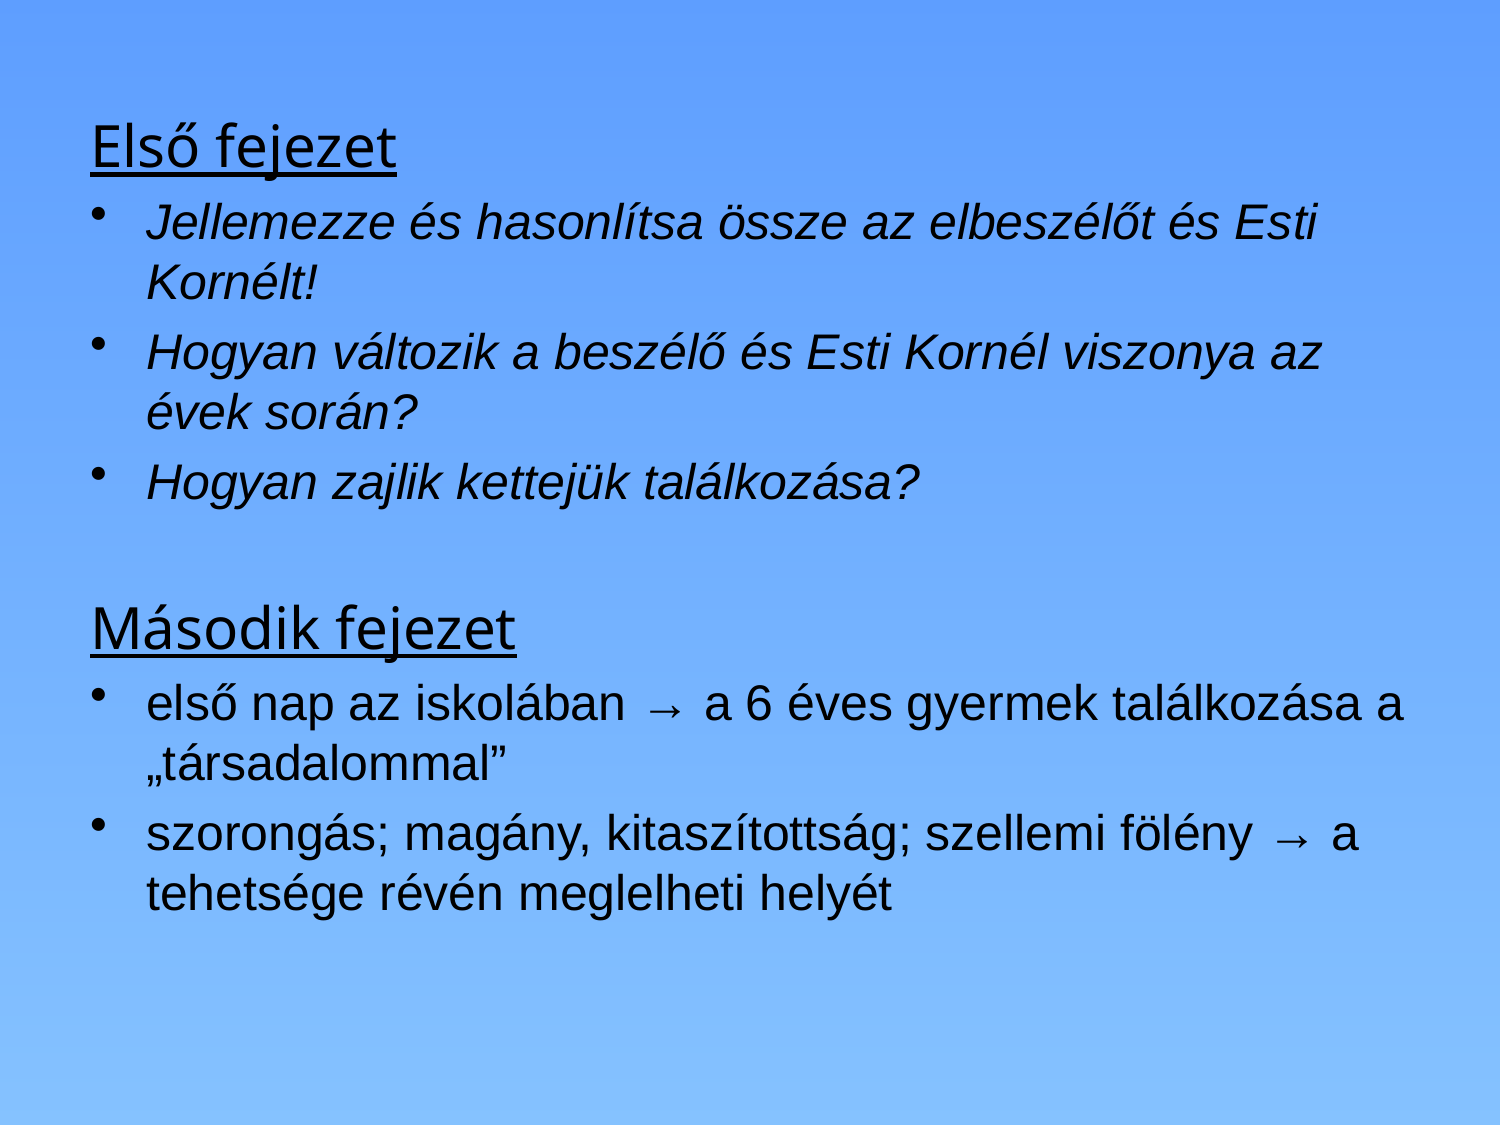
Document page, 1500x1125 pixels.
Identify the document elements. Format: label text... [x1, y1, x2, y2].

list Első fejezet Jellemezze és hasonlítsa össze az elbeszélőt és Esti Kornélt! Hogyan változik a beszélő és Esti Kornél viszonya az évek során? Hogyan zajlik kettejük találkozása? Második fejezet első nap az iskolában → a 6 éves gyermek találkozása a „társadalommal” szorongás; magány, kitaszítottság; szellemi fölény → a tehetsége révén meglelheti helyét [75, 101, 1425, 1005]
